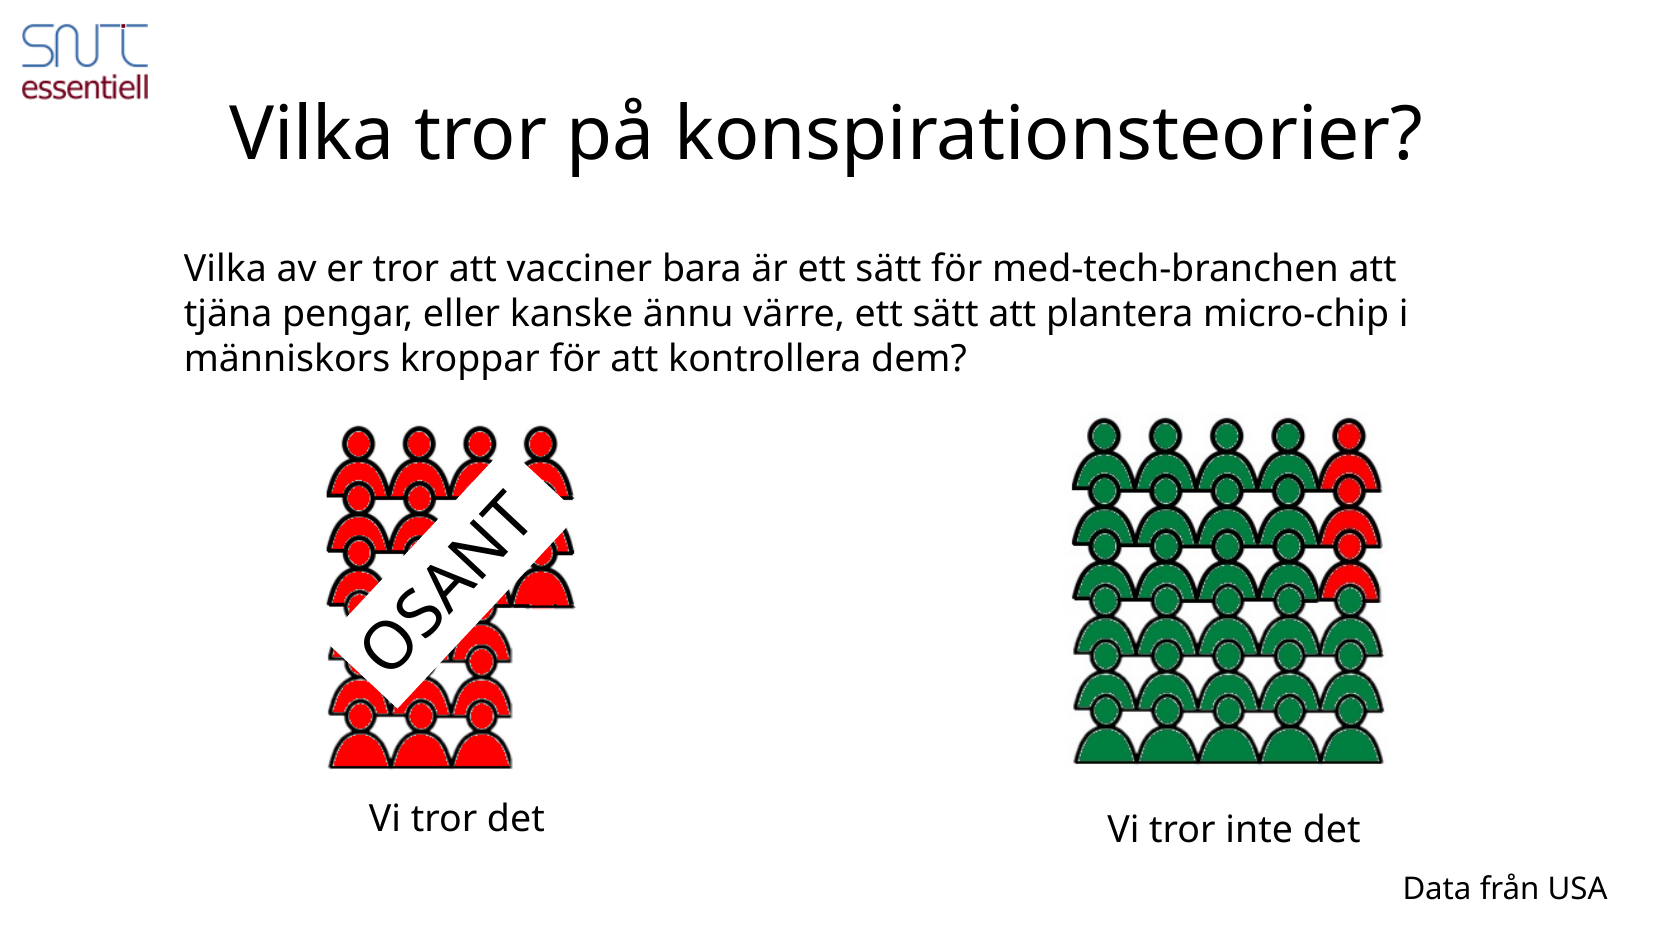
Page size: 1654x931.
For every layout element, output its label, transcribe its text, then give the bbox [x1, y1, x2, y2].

picture [303, 411, 588, 780]
picture [22, 0, 148, 126]
text_box Data från USA [1387, 860, 1624, 916]
text_box Vi tror inte det [1092, 797, 1388, 862]
text_box Vi tror det [354, 786, 591, 852]
text_box Vilka tror på konspirationsteorier? [82, 51, 1571, 207]
picture [1062, 413, 1388, 769]
text_box Vilka av er tror att vacciner bara är ett sätt för med-tech-branchen att tjäna pengar, eller kanske ännu värre, ett sätt att plantera micro-chip i människors kroppar för att kontrollera dem? [169, 236, 1469, 401]
